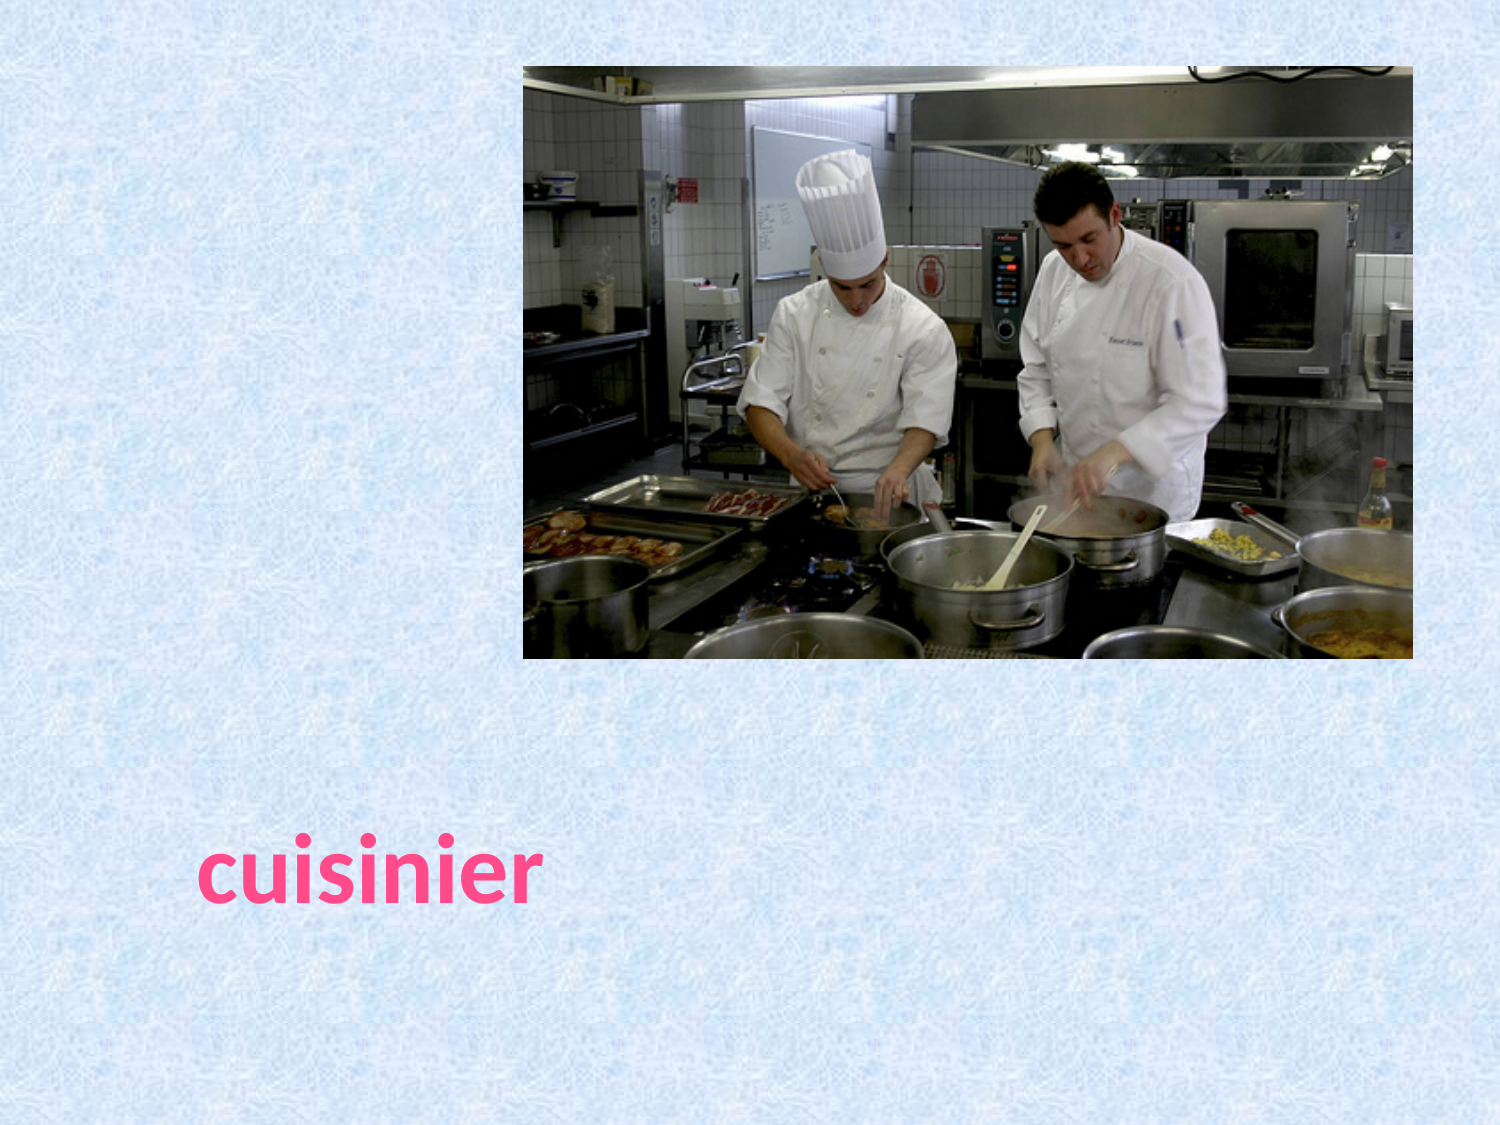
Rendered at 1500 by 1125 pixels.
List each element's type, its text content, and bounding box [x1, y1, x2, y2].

picture [0, 0, 1500, 1125]
text_box cuisinier [181, 796, 655, 932]
